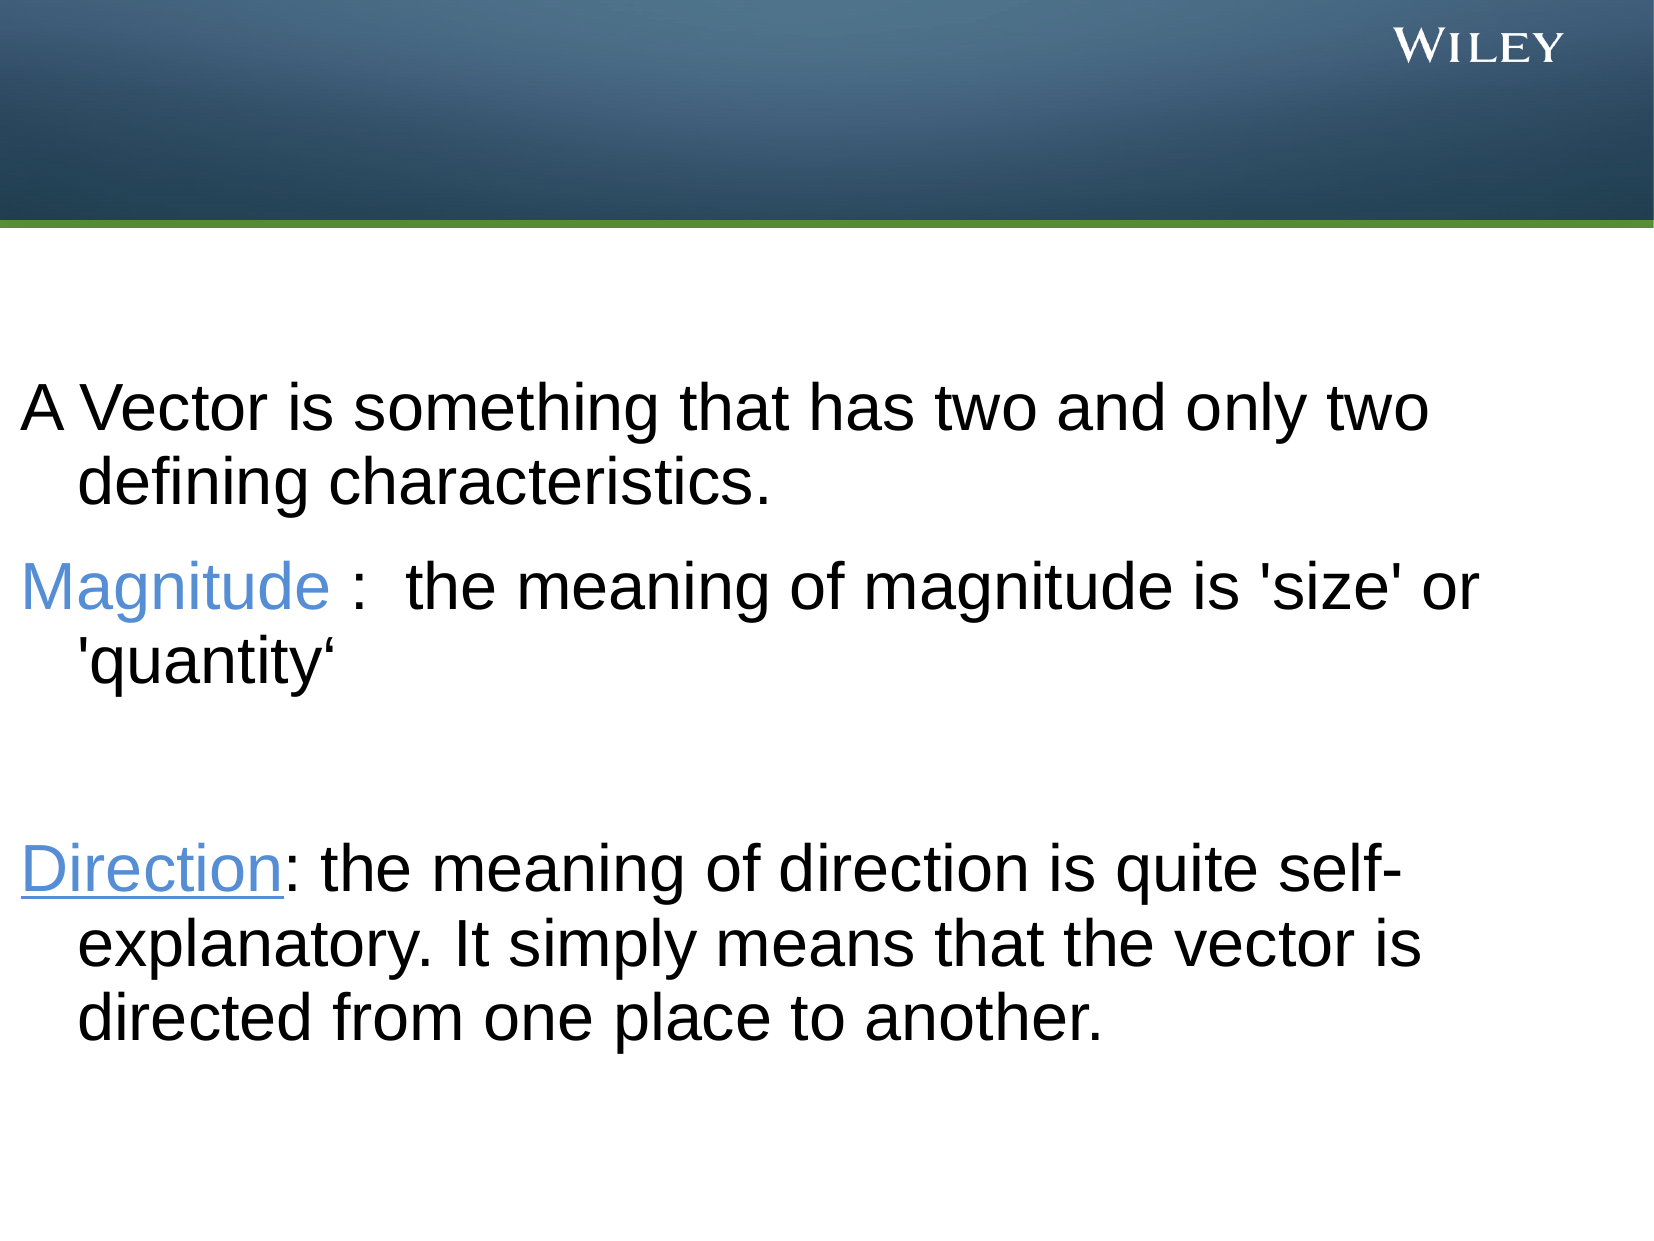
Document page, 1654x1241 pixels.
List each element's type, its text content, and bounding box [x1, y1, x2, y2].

list A Vector is something that has two and only two defining characteristics. Magnitude : the meaning of magnitude is 'size' or 'quantity‘ Direction: the meaning of direction is quite self-explanatory. It simply means that the vector is directed from one place to another. [20, 257, 1652, 1241]
picture [0, 0, 1654, 228]
